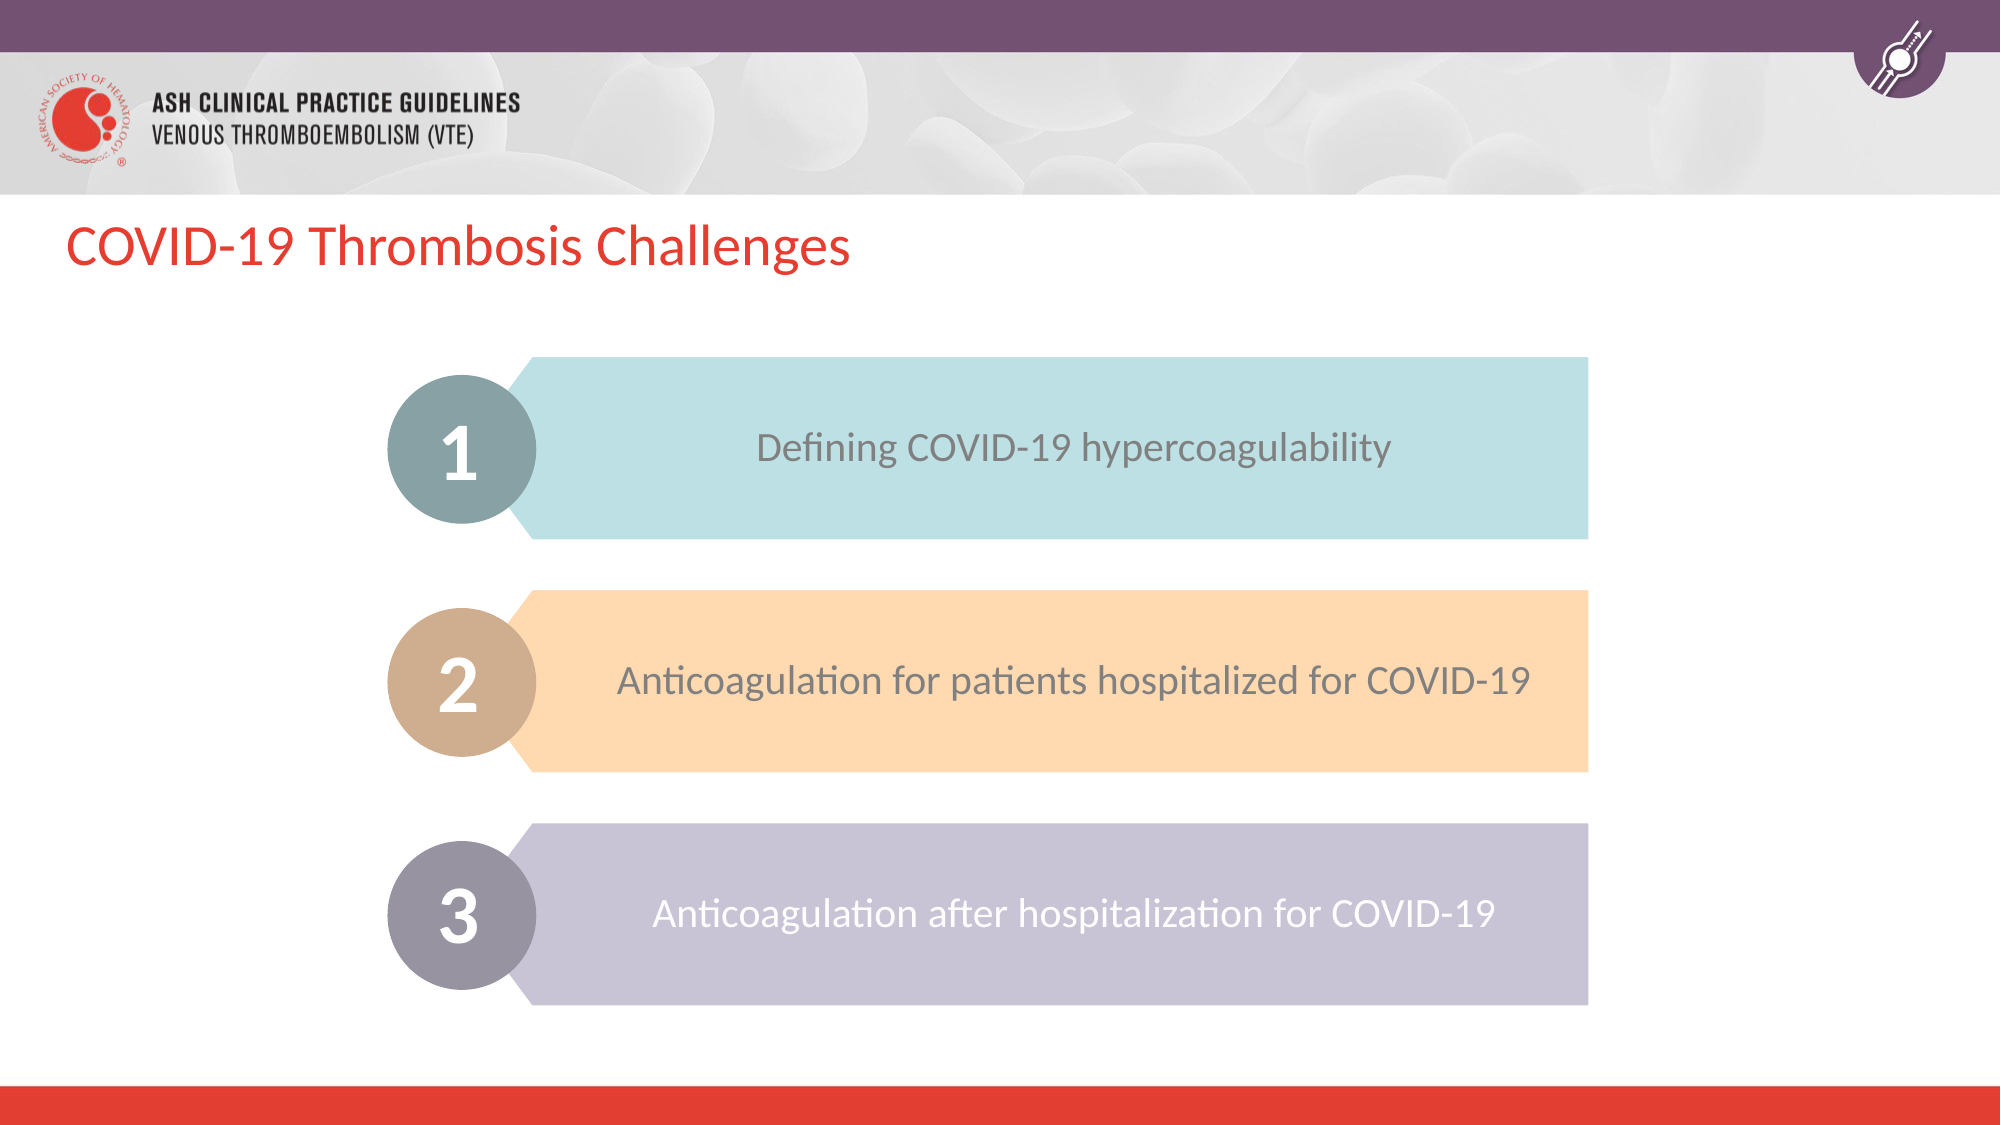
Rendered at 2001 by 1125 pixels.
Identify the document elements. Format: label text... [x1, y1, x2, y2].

text_box ASH Guidelines Chair [1196, 294, 1910, 469]
title COVID-19 Thrombosis Challenges [66, 207, 1196, 282]
picture [0, 0, 2000, 1125]
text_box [387, 354, 1591, 1008]
